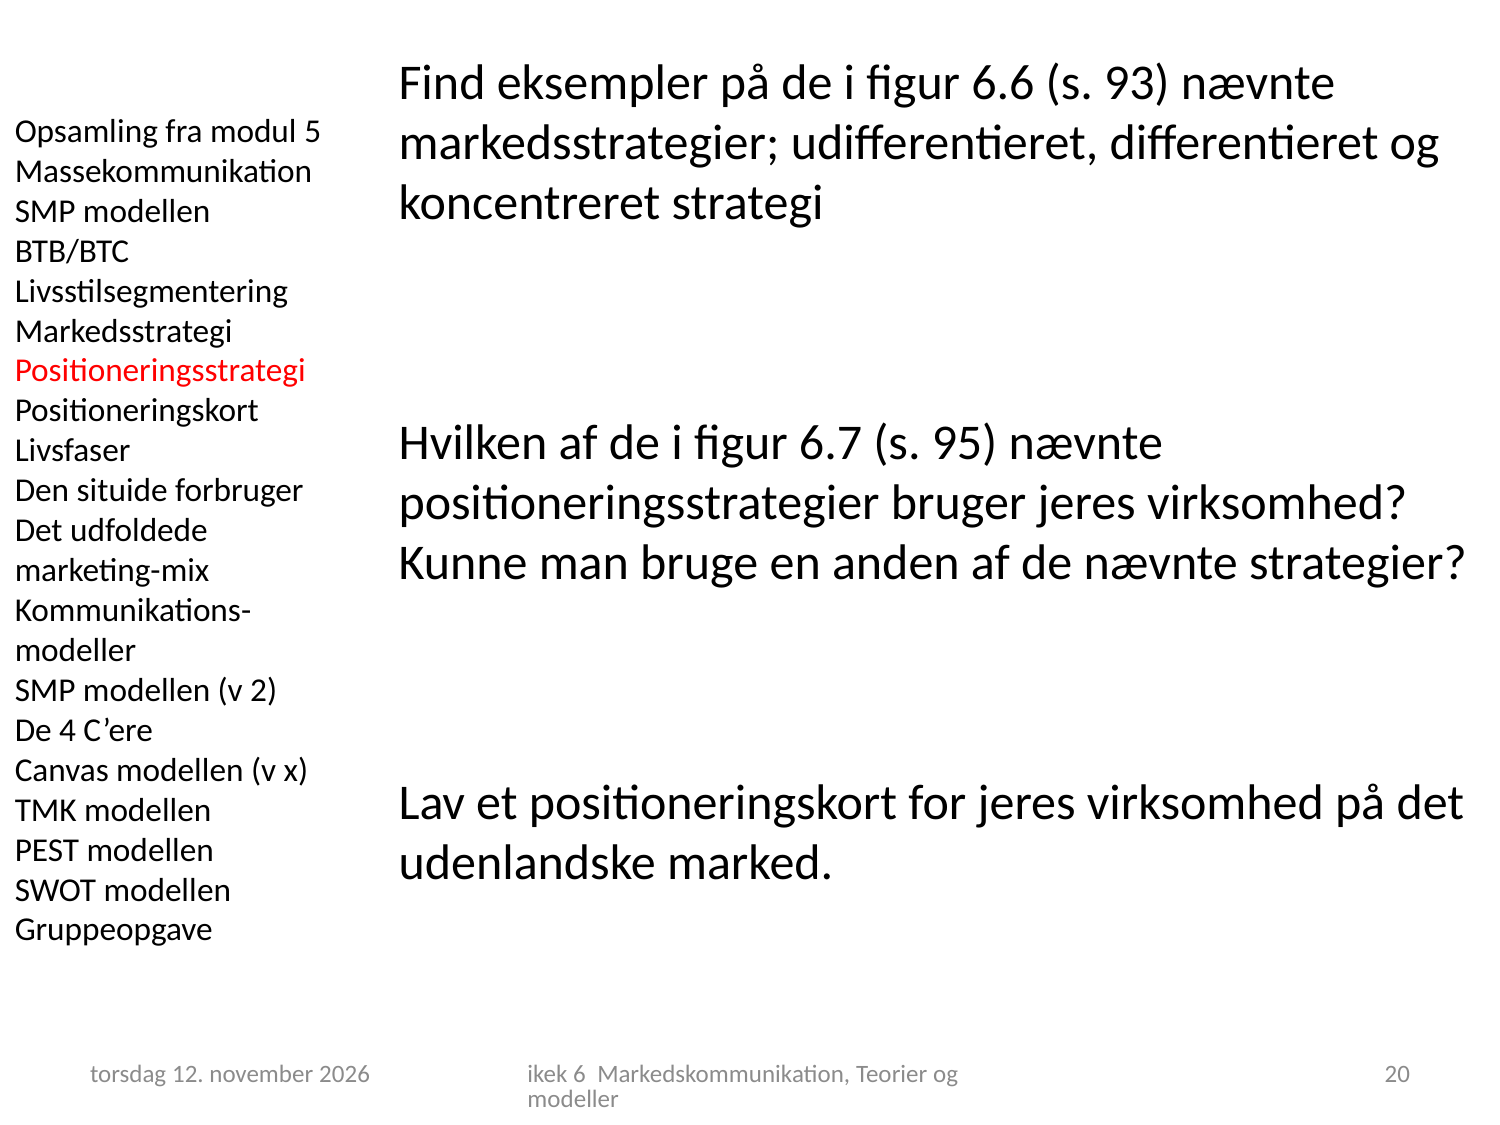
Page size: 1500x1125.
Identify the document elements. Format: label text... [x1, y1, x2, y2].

text_box Find eksempler på de i figur 6.6 (s. 93) nævnte markedsstrategier; udifferentieret, differentieret og koncentreret strategi Hvilken af de i figur 6.7 (s. 95) nævnte positioneringsstrategier bruger jeres virksomhed? Kunne man bruge en anden af de nævnte strategier? Lav et positioneringskort for jeres virksomhed på det udenlandske marked. [383, 42, 1500, 1018]
text_box Opsamling fra modul 5 Massekommunikation SMP modellen BTB/BTC Livsstilsegmentering Markedsstrategi Positioneringsstrategi Positioneringskort Livsfaser Den situide forbruger Det udfoldede marketing-mix Kommunikations-modeller SMP modellen (v 2) De 4 C’ere Canvas modellen (v x) TMK modellen PEST modellen SWOT modellen Gruppeopgave [0, 101, 372, 995]
slide_number 20 [1074, 1042, 1425, 1103]
slide_number 23. oktober 2018 [75, 1042, 425, 1103]
footer ikek 6 Markedskommunikation, Teorier og modeller [512, 1042, 988, 1103]
